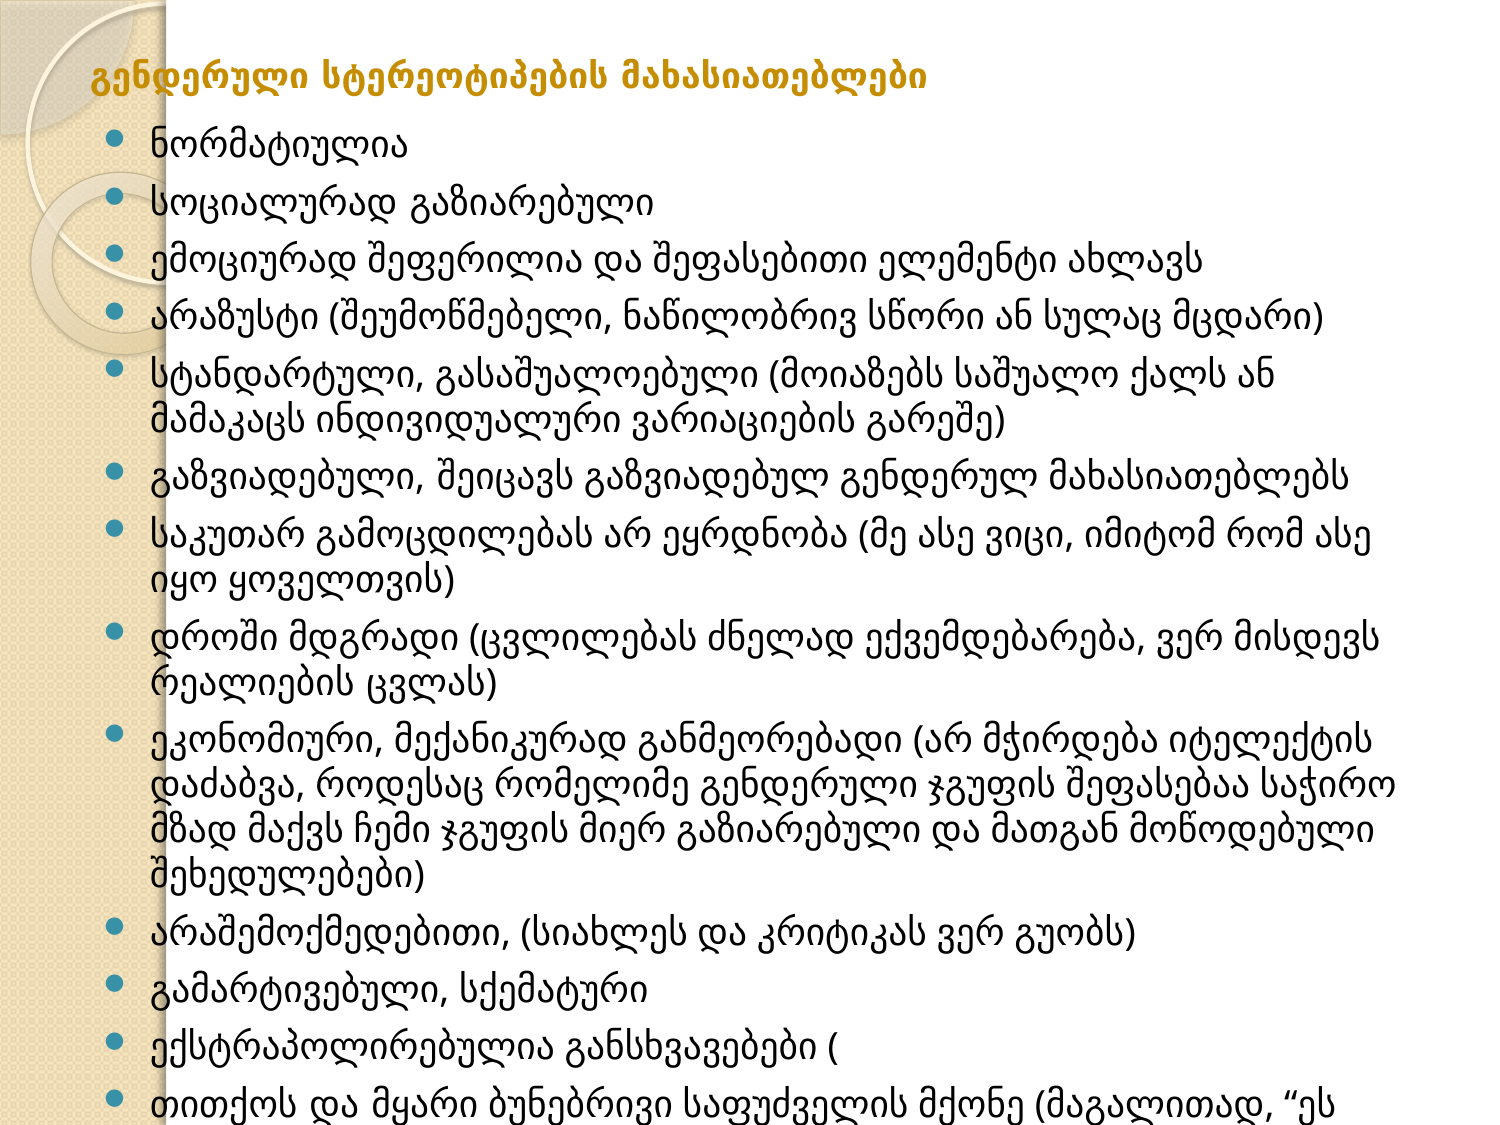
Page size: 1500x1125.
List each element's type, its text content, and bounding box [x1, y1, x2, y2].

list ნორმატიულია სოციალურად გაზიარებული ემოციურად შეფერილია და შეფასებითი ელემენტი ახლავს არაზუსტი (შეუმოწმებელი, ნაწილობრივ სწორი ან სულაც მცდარი) სტანდარტული, გასაშუალოებული (მოიაზებს საშუალო ქალს ან მამაკაცს ინდივიდუალური ვარიაციების გარეშე) გაზვიადებული, შეიცავს გაზვიადებულ გენდერულ მახასიათებლებს საკუთარ გამოცდილებას არ ეყრდნობა (მე ასე ვიცი, იმიტომ რომ ასე იყო ყოველთვის) დროში მდგრადი (ცვლილებას ძნელად ექვემდებარება, ვერ მისდევს რეალიების ცვლას) ეკონომიური, მექანიკურად განმეორებადი (არ მჭირდება იტელექტის დაძაბვა, როდესაც რომელიმე გენდერული ჯგუფის შეფასებაა საჭირო მზად მაქვს ჩემი ჯგუფის მიერ გაზიარებული და მათგან მოწოდებული შეხედულებები) არაშემოქმედებითი, (სიახლეს და კრიტიკას ვერ გუობს) გამარტივებული, სქემატური ექსტრაპოლირებულია განსხვავებები ( თითქოს და მყარი ბუნებრივი საფუძველის მქონე (მაგალითად, “ეს ხომ ბიოლოგიიდან გამომდინარეობს”). [75, 112, 1425, 1088]
title გენდერული სტერეოტიპების მახასიათებლები [75, 45, 1425, 112]
